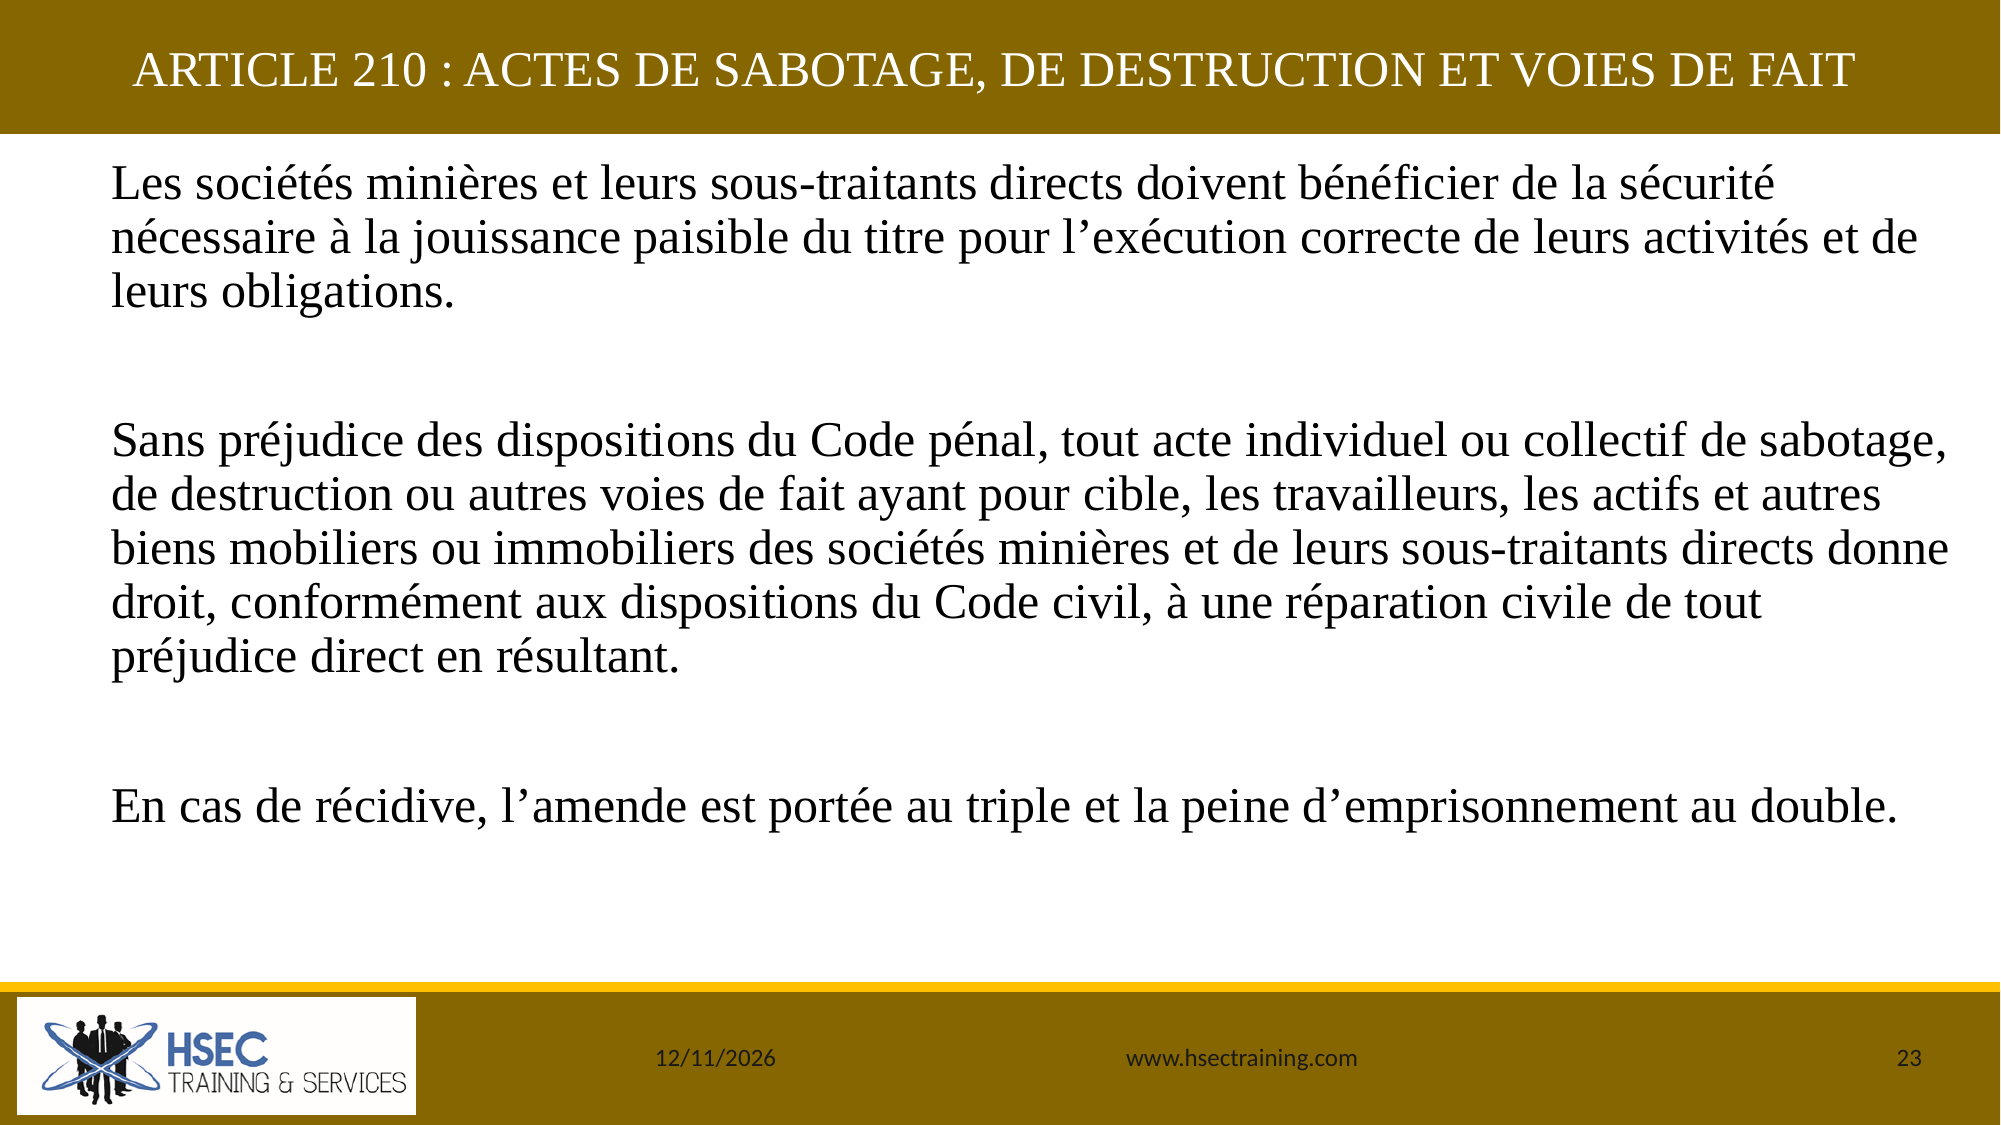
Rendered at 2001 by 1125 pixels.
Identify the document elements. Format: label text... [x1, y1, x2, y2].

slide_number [639, 1026, 802, 1087]
text_box ARTICLE 210 : ACTES DE SABOTAGE, DE DESTRUCTION ET VOIES DE FAIT [0, 0, 2000, 142]
list Les sociétés minières et leurs sous-traitants directs doivent bénéficier de la sécurité nécessaire à la jouissance paisible du titre pour l’exécution correcte de leurs activités et de leurs obligations. Sans préjudice des dispositions du Code pénal, tout acte individuel ou collectif de sabotage, de destruction ou autres voies de fait ayant pour cible, les travailleurs, les actifs et autres biens mobiliers ou immobiliers des sociétés minières et de leurs sous-traitants directs donne droit, conformément aux dispositions du Code civil, à une réparation civile de tout préjudice direct en résultant. En cas de récidive, l’amende est portée au triple et la peine d’emprisonnement au double. [96, 148, 1970, 969]
footer www.hsectraining.com [845, 1026, 1640, 1087]
picture [17, 997, 416, 1115]
slide_number 23 [1683, 1026, 1938, 1087]
